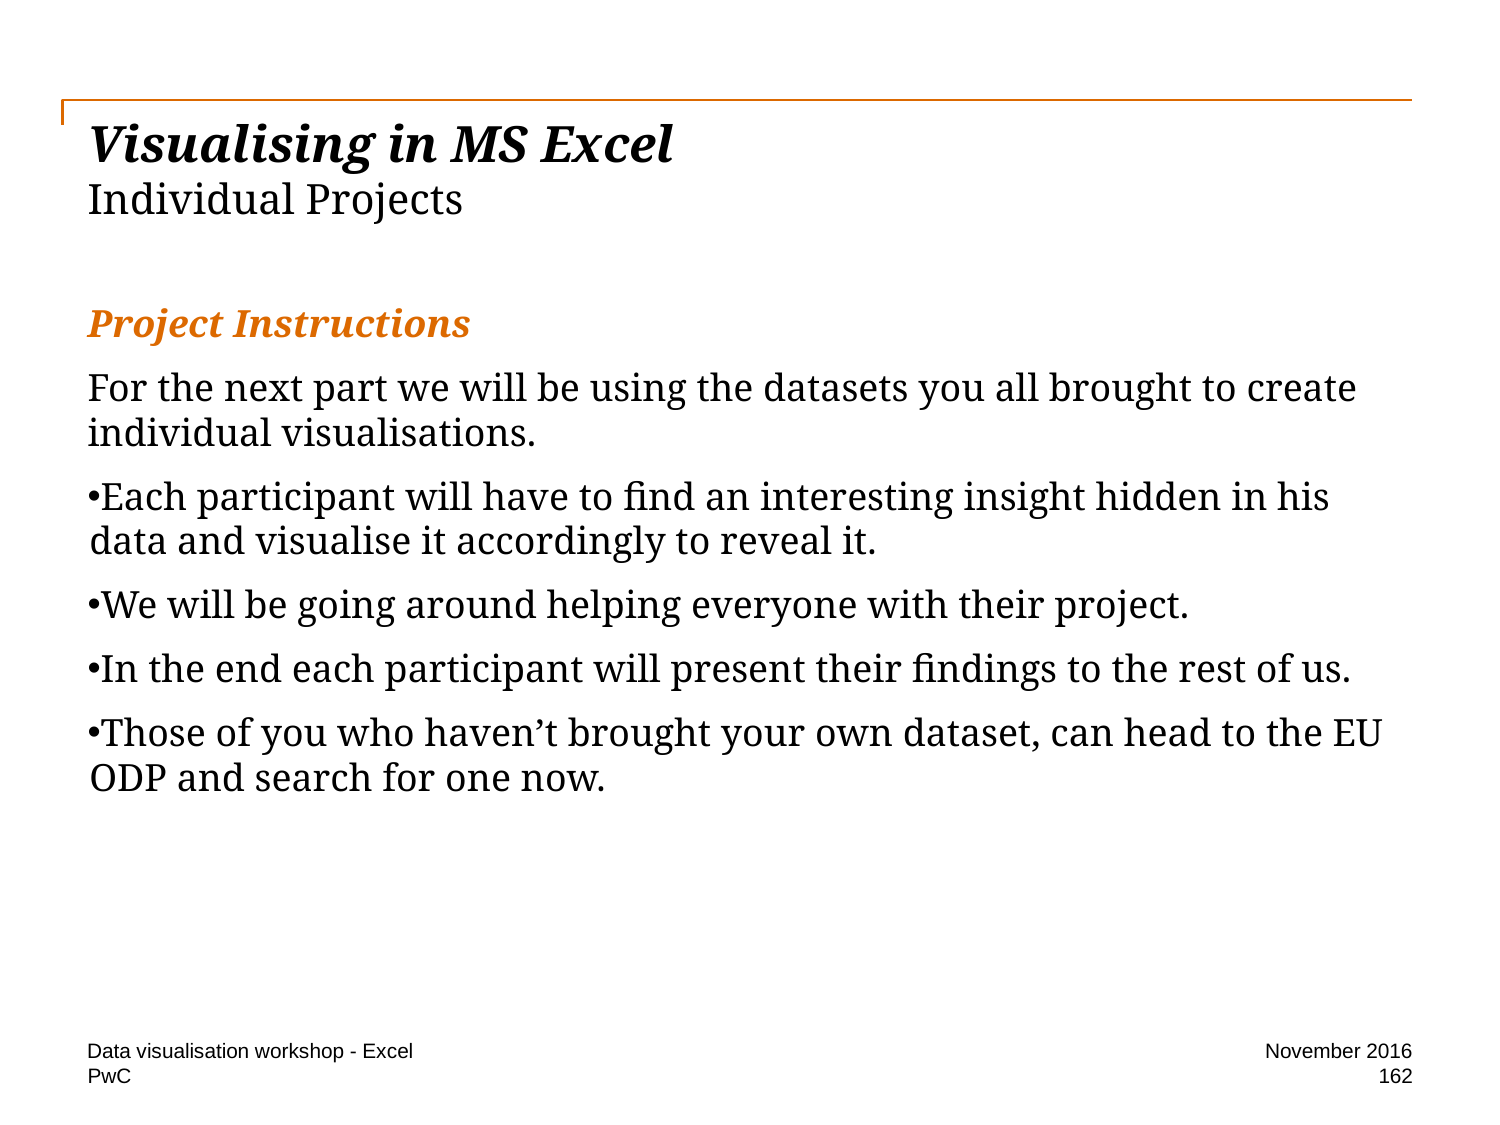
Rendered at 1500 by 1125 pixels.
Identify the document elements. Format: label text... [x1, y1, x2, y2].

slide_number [1162, 1037, 1413, 1062]
title Visualising in MS Excel Individual Projects [87, 112, 1413, 263]
footer Data visualisation workshop - Excel [86, 1037, 950, 1063]
list Project Instructions For the next part we will be using the datasets you all brought to create individual visualisations. Each participant will have to find an interesting insight hidden in his data and visualise it accordingly to reveal it. We will be going around helping everyone with their project. In the end each participant will present their findings to the rest of us. Those of you who haven’t brought your own dataset, can head to the EU ODP and search for one now. [87, 299, 1413, 1025]
slide_number 162 [1162, 1062, 1413, 1088]
